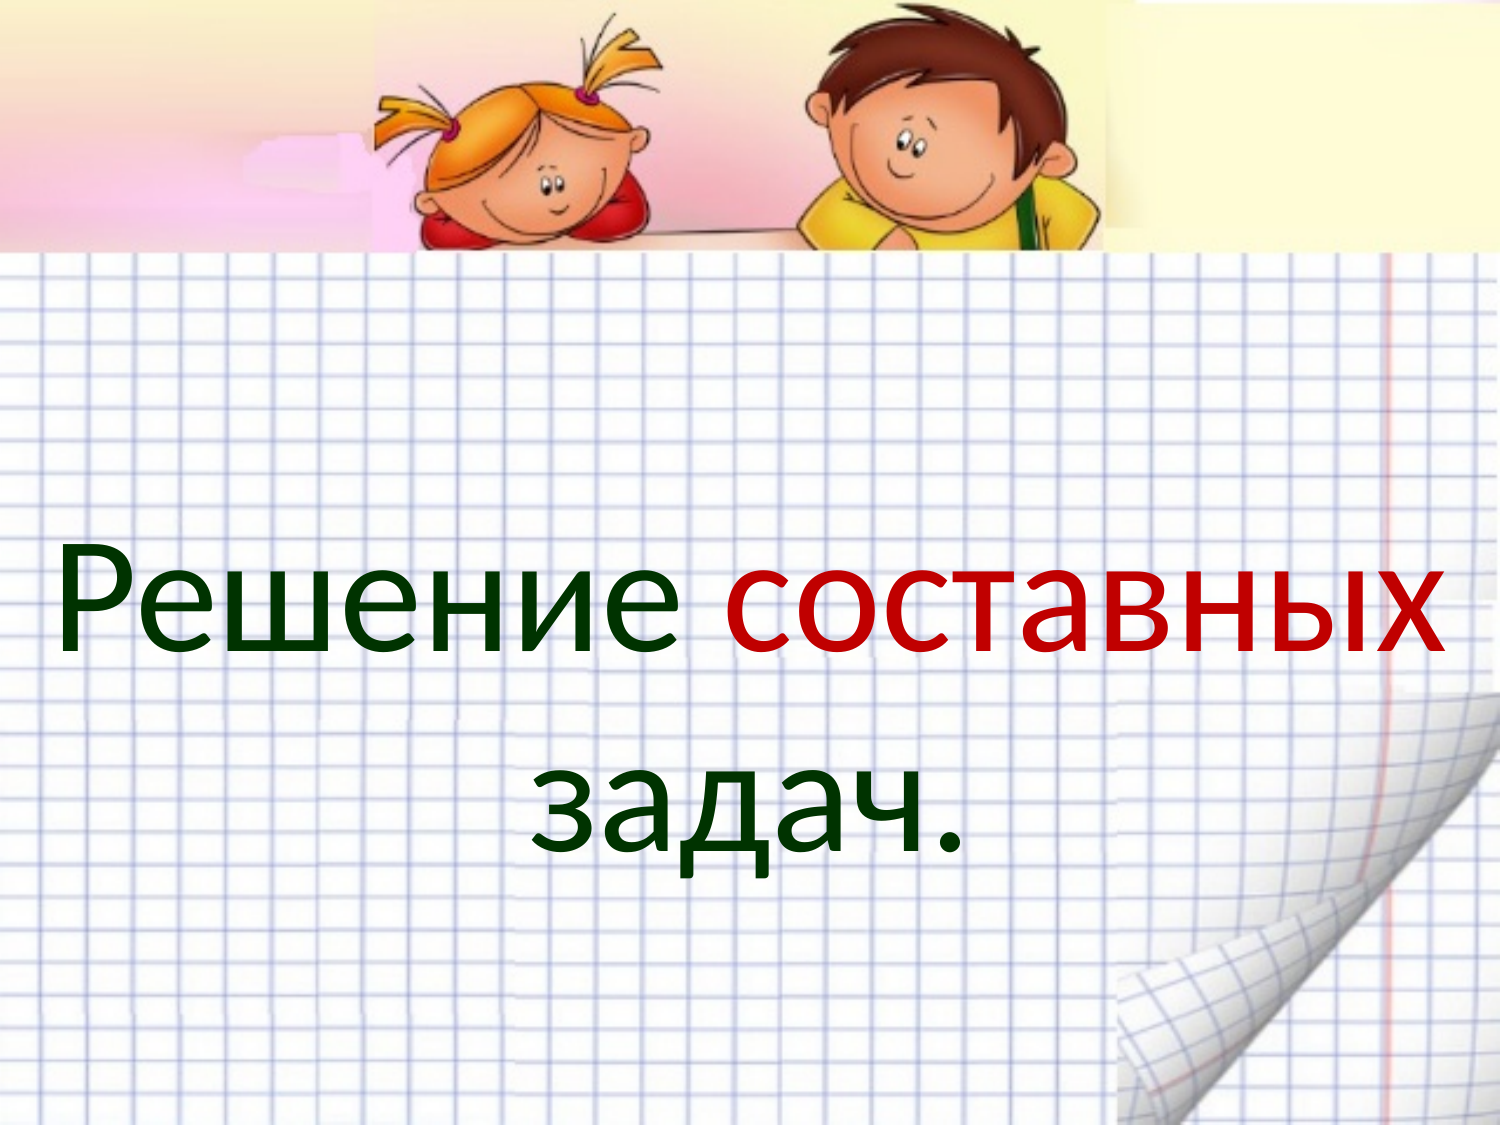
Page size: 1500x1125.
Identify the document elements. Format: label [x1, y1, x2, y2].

list [0, 0, 1500, 1125]
